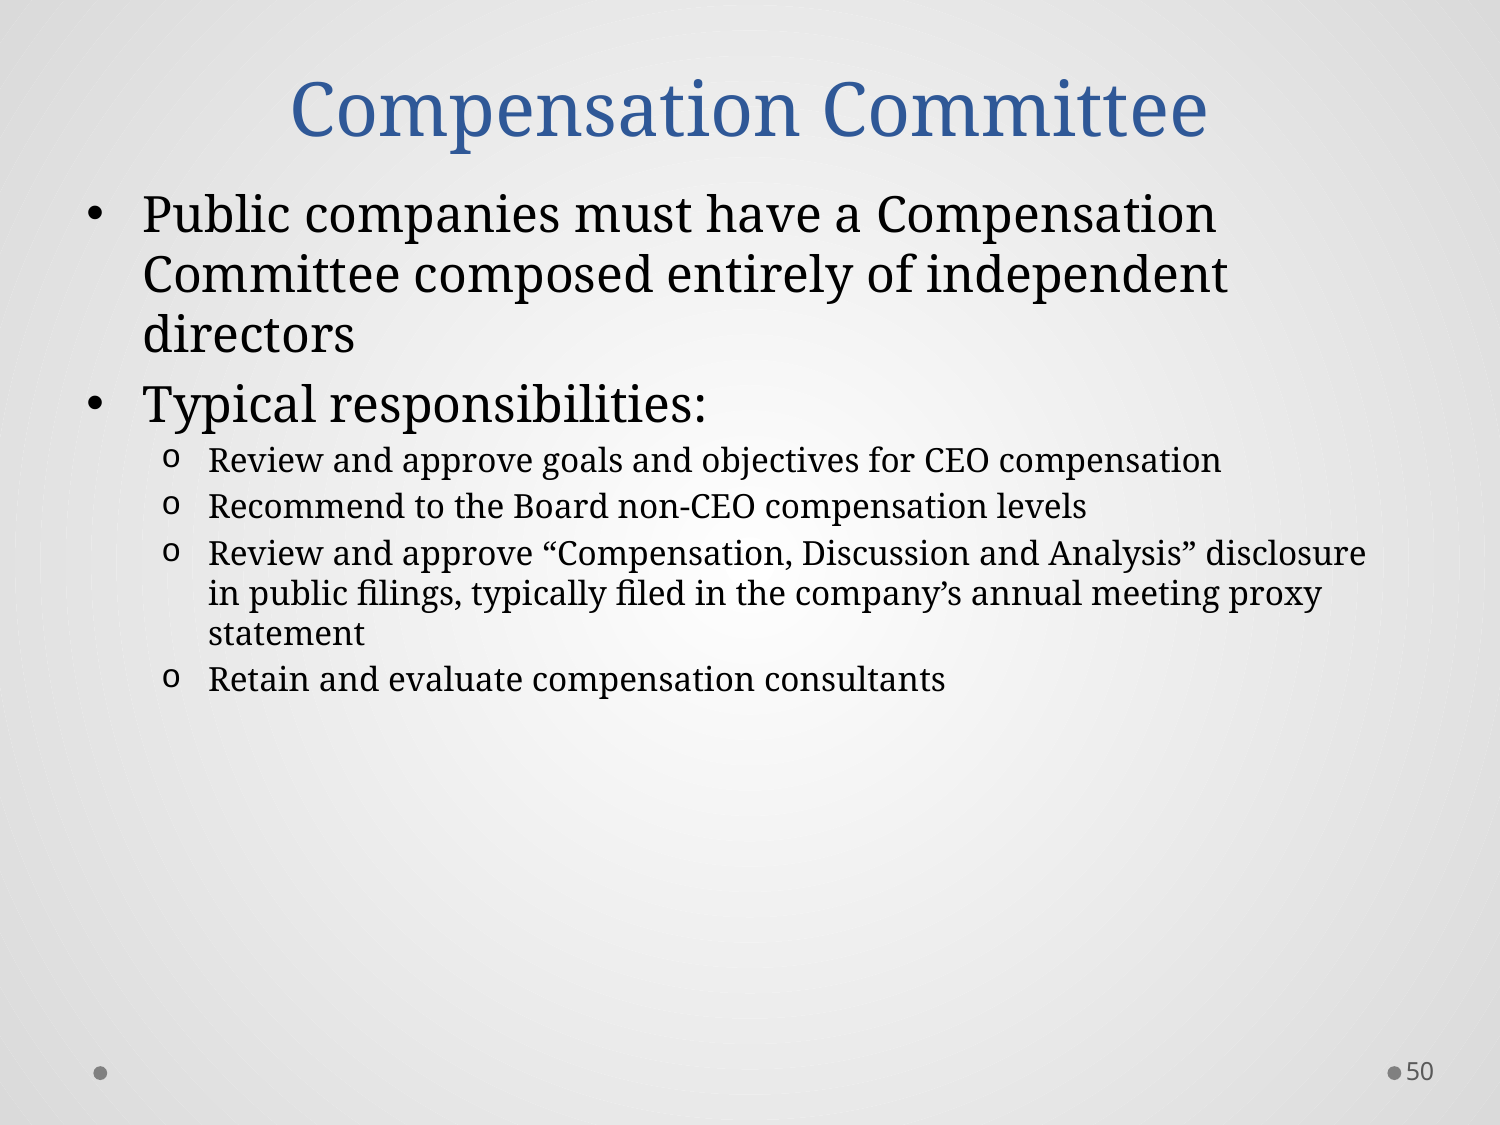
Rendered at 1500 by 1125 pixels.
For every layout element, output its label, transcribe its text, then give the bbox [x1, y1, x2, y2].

list Public companies must have a Compensation Committee composed entirely of independent directors Typical responsibilities: Review and approve goals and objectives for CEO compensation Recommend to the Board non-CEO compensation levels Review and approve “Compensation, Discussion and Analysis” disclosure in public filings, typically filed in the company’s annual meeting proxy statement Retain and evaluate compensation consultants [71, 174, 1422, 1063]
slide_number 50 [1401, 1042, 1494, 1103]
title Compensation Committee [75, 50, 1425, 175]
